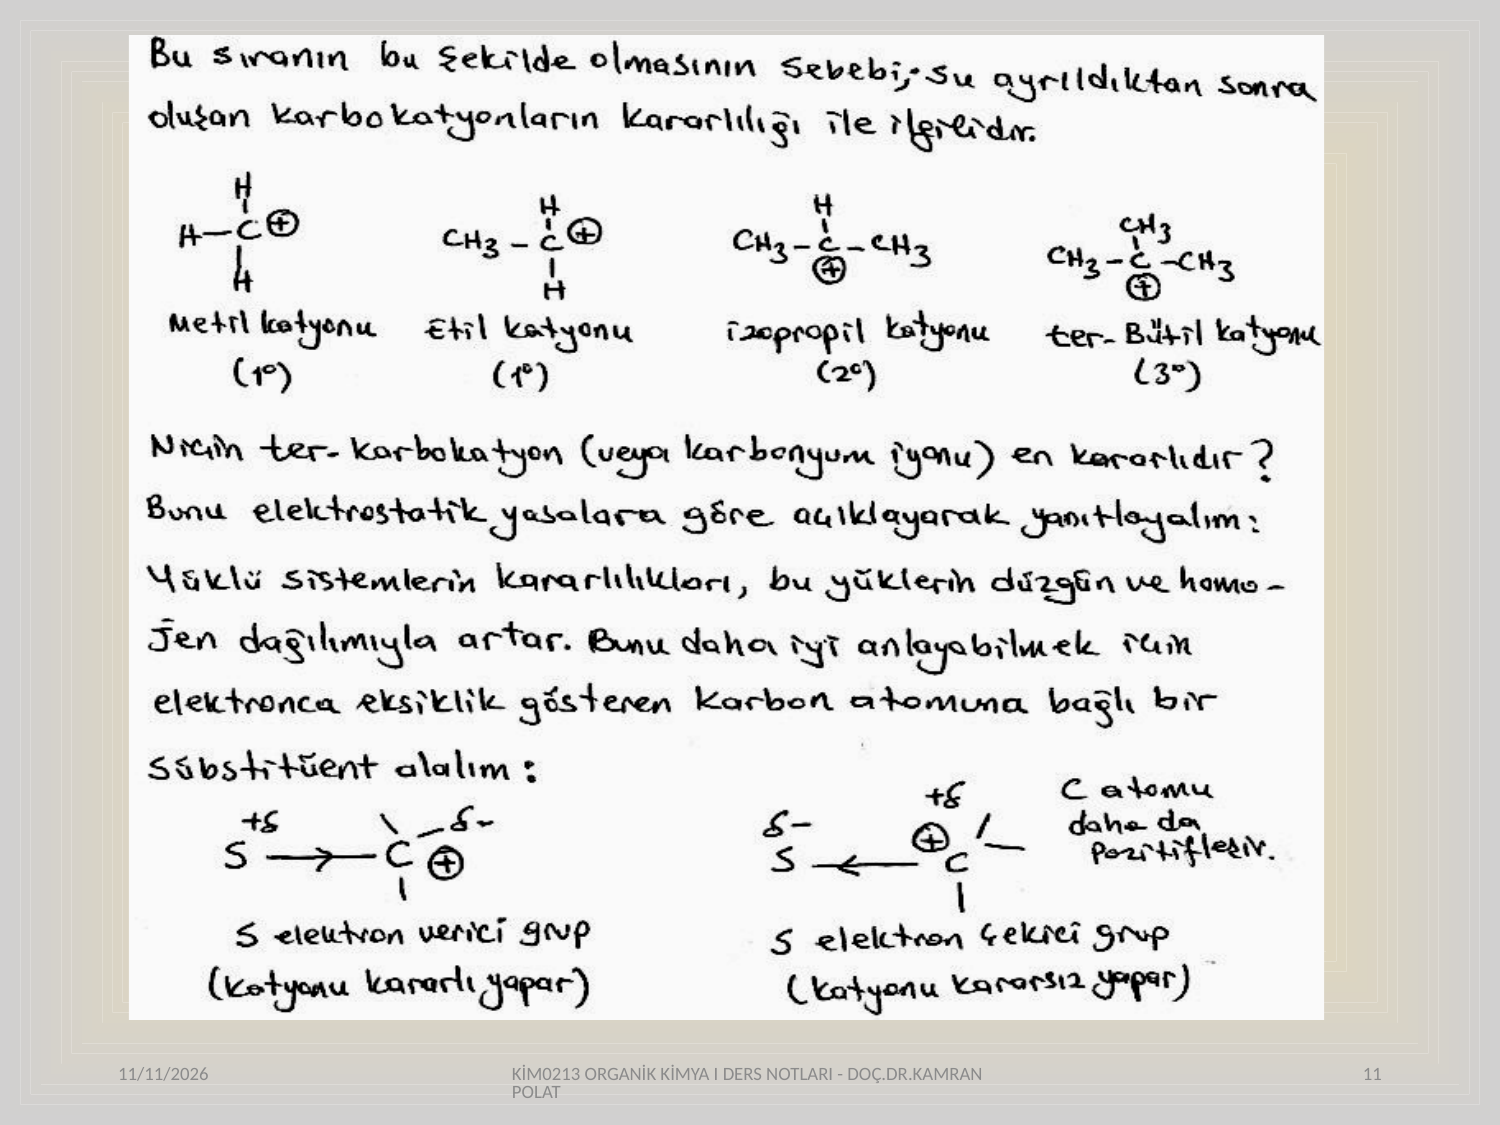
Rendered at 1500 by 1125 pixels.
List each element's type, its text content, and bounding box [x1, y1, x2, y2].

picture [128, 35, 1325, 1020]
footer KİM0213 ORGANİK KİMYA I DERS NOTLARI - DOÇ.DR.KAMRAN POLAT [496, 1042, 1004, 1103]
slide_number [103, 1042, 441, 1103]
slide_number 11 [1059, 1042, 1397, 1103]
